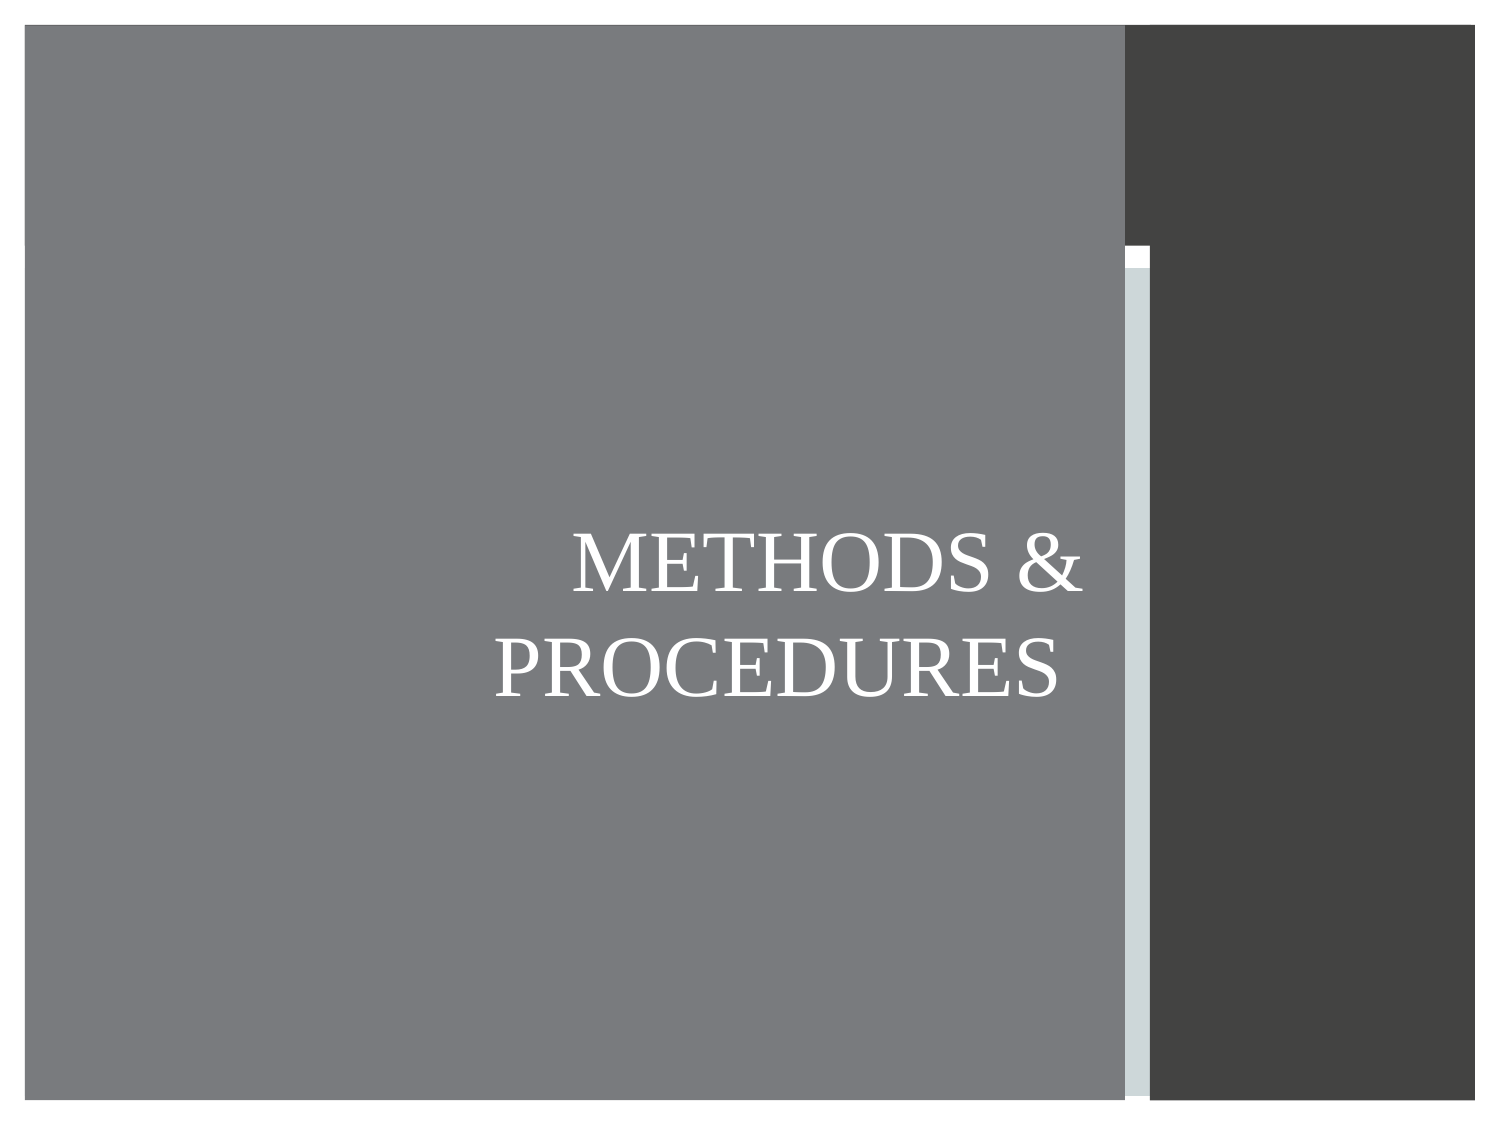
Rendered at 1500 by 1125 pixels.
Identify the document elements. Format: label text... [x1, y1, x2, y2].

title METHODS & PROCEDURES [62, 474, 1100, 745]
